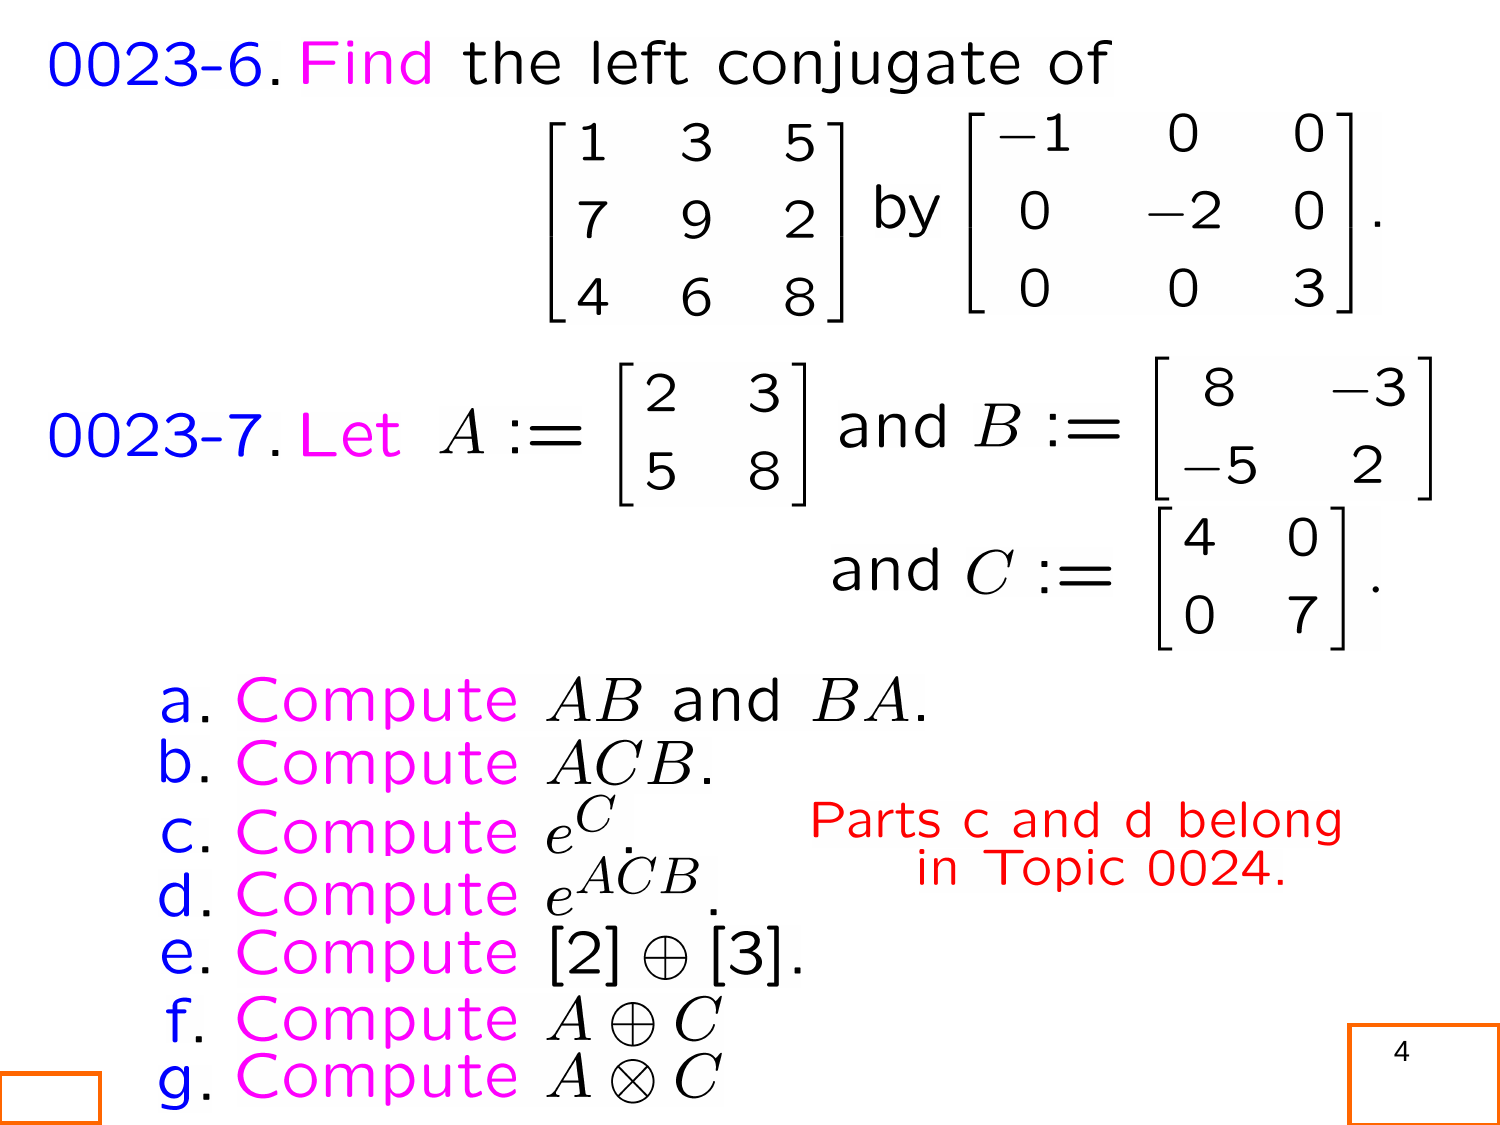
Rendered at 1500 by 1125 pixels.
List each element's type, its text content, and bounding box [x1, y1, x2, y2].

picture [812, 801, 1340, 848]
text_box [0, 1073, 100, 1124]
picture [236, 674, 926, 731]
picture [159, 735, 211, 783]
picture [919, 849, 1283, 894]
picture [236, 993, 724, 1107]
picture [158, 1065, 212, 1113]
picture [838, 400, 945, 448]
picture [236, 737, 802, 988]
picture [966, 547, 1113, 598]
text_box [1349, 1025, 1500, 1125]
picture [47, 412, 282, 460]
picture [965, 112, 1382, 315]
picture [161, 939, 209, 975]
picture [161, 817, 209, 853]
picture [47, 41, 282, 89]
picture [1156, 505, 1381, 651]
picture [159, 687, 211, 723]
picture [874, 184, 941, 238]
picture [1154, 356, 1433, 501]
picture [439, 406, 583, 454]
picture [301, 412, 402, 457]
slide_number 4 [1074, 1024, 1425, 1103]
picture [973, 403, 1120, 448]
picture [166, 995, 204, 1043]
picture [301, 37, 1114, 97]
picture [831, 544, 938, 592]
picture [618, 362, 807, 507]
picture [549, 119, 844, 326]
picture [158, 869, 212, 917]
